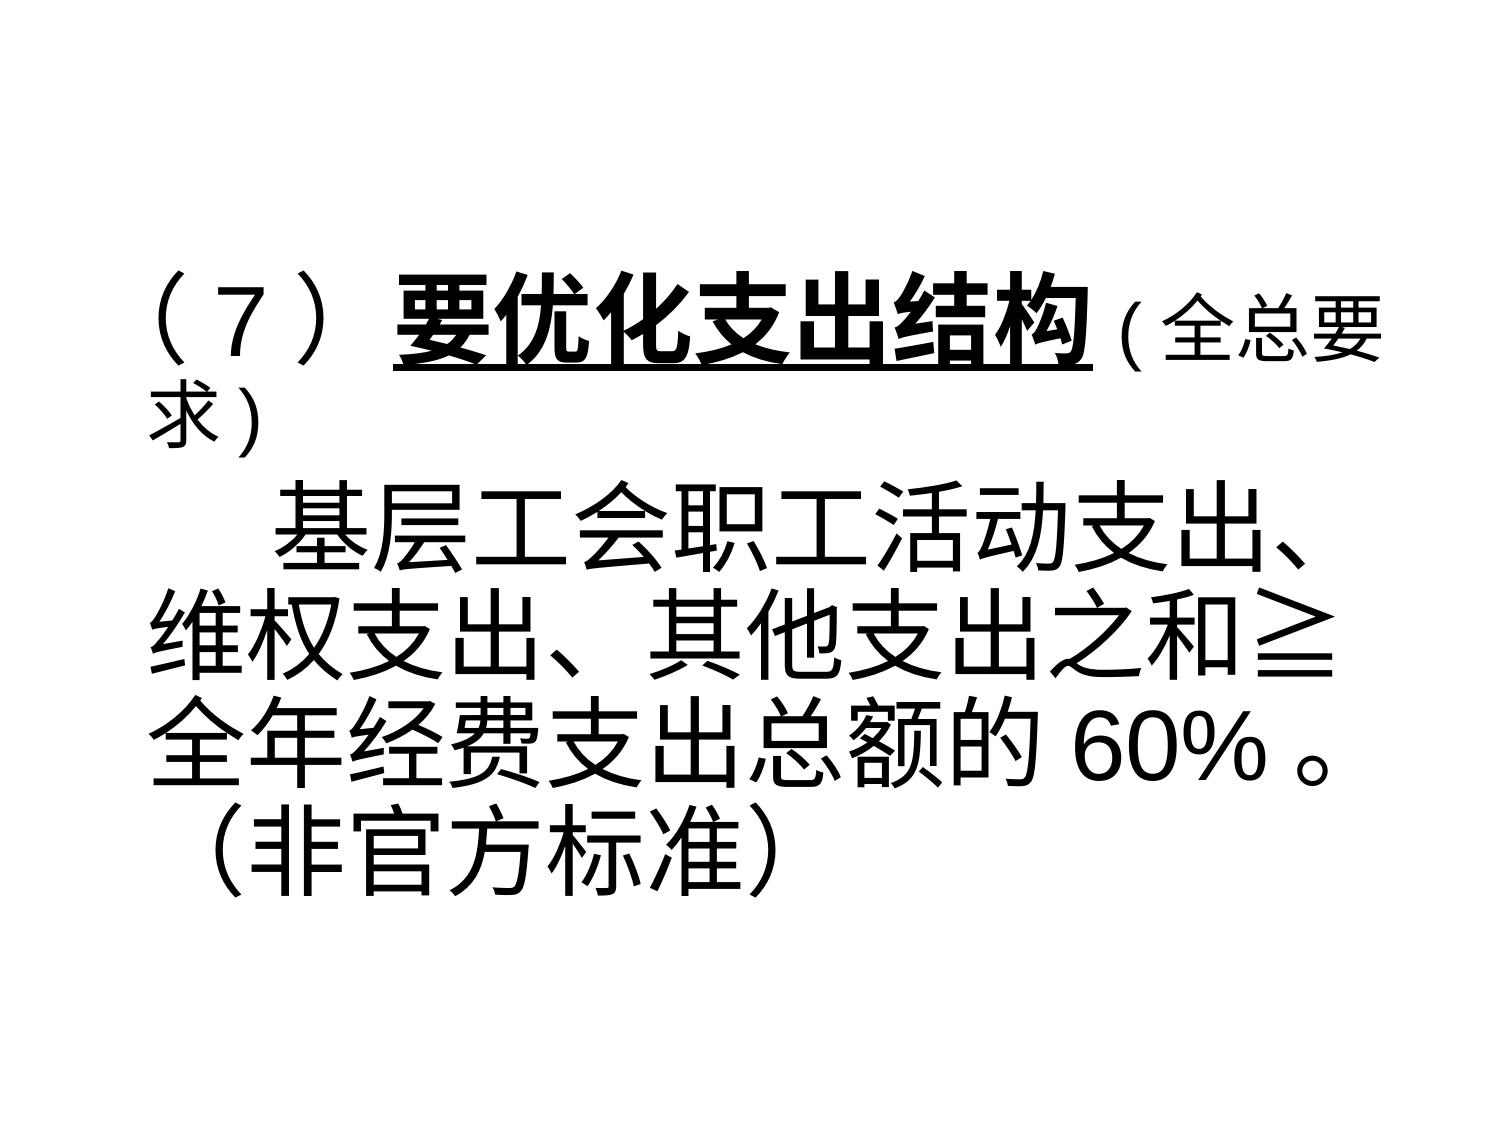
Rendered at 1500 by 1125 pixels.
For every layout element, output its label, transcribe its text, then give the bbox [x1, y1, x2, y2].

list （7）要优化支出结构(全总要求) 基层工会职工活动支出、维权支出、其他支出之和≧全年经费支出总额的60%。（非官方标准） [74, 262, 1426, 1006]
